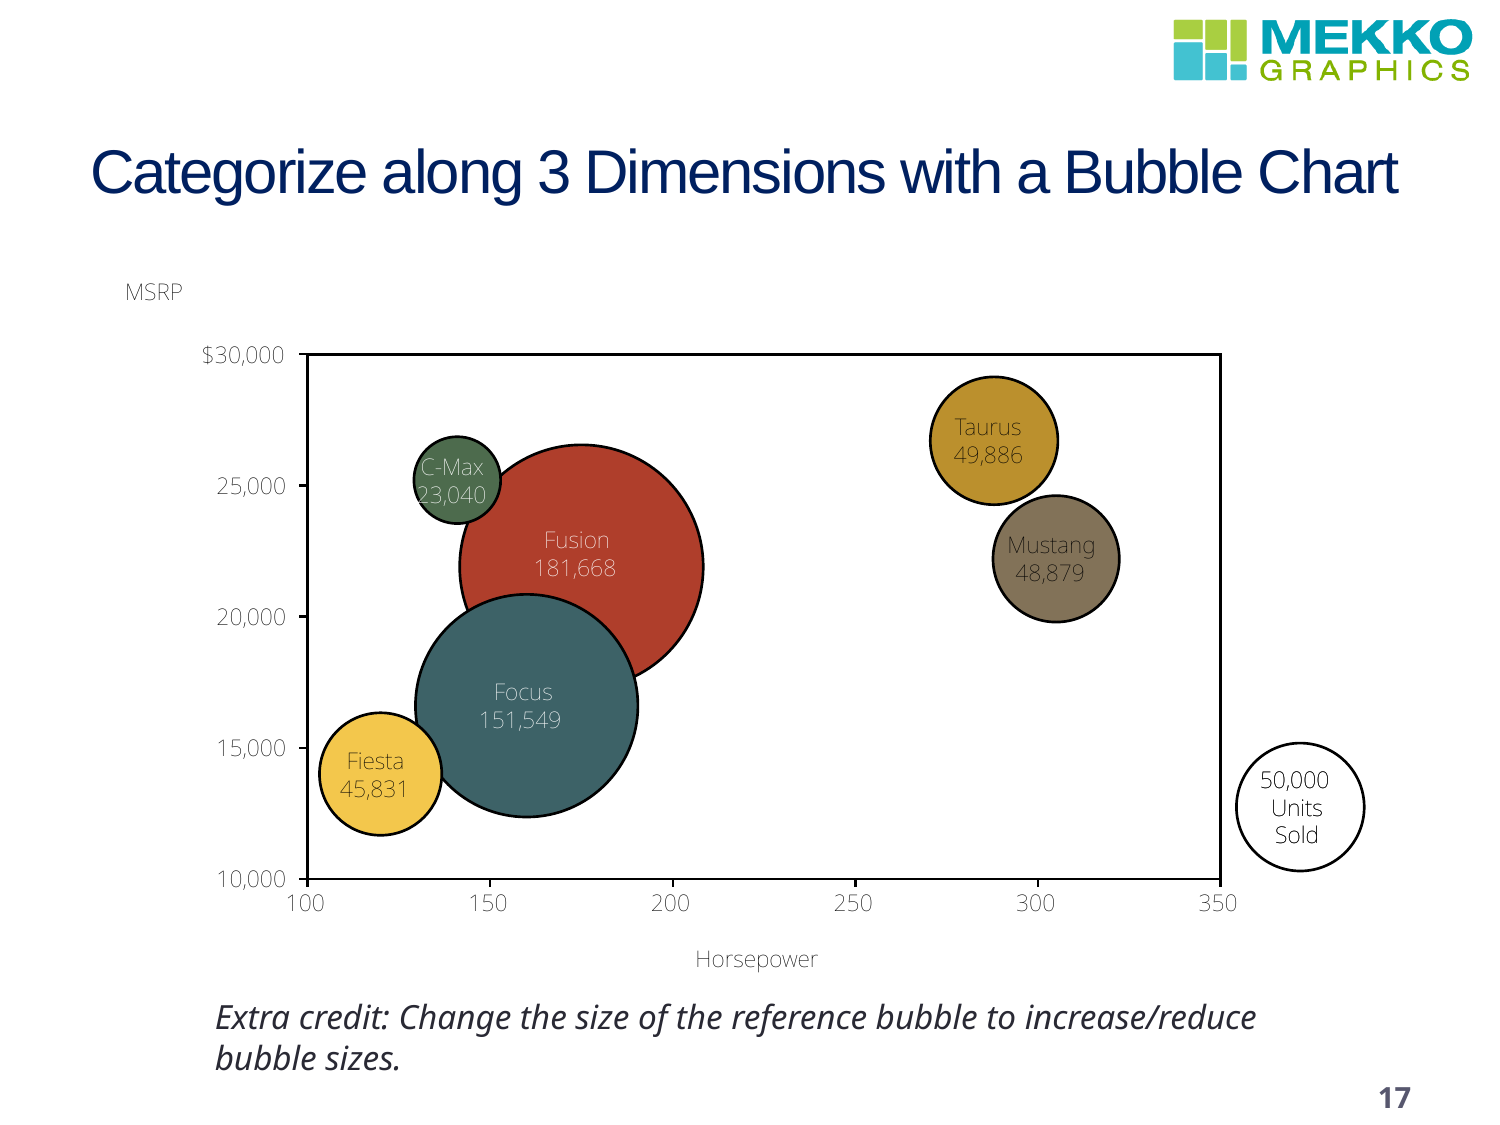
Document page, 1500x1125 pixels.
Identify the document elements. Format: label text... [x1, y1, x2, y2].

picture [1169, 0, 1475, 115]
slide_number 17 [1076, 1079, 1427, 1120]
text_box Extra credit: Change the size of the reference bubble to increase/reduce bubble sizes. [200, 1038, 1312, 1084]
picture [124, 224, 1476, 1031]
title Categorize along 3 Dimensions with a Bubble Chart [75, 87, 1425, 250]
